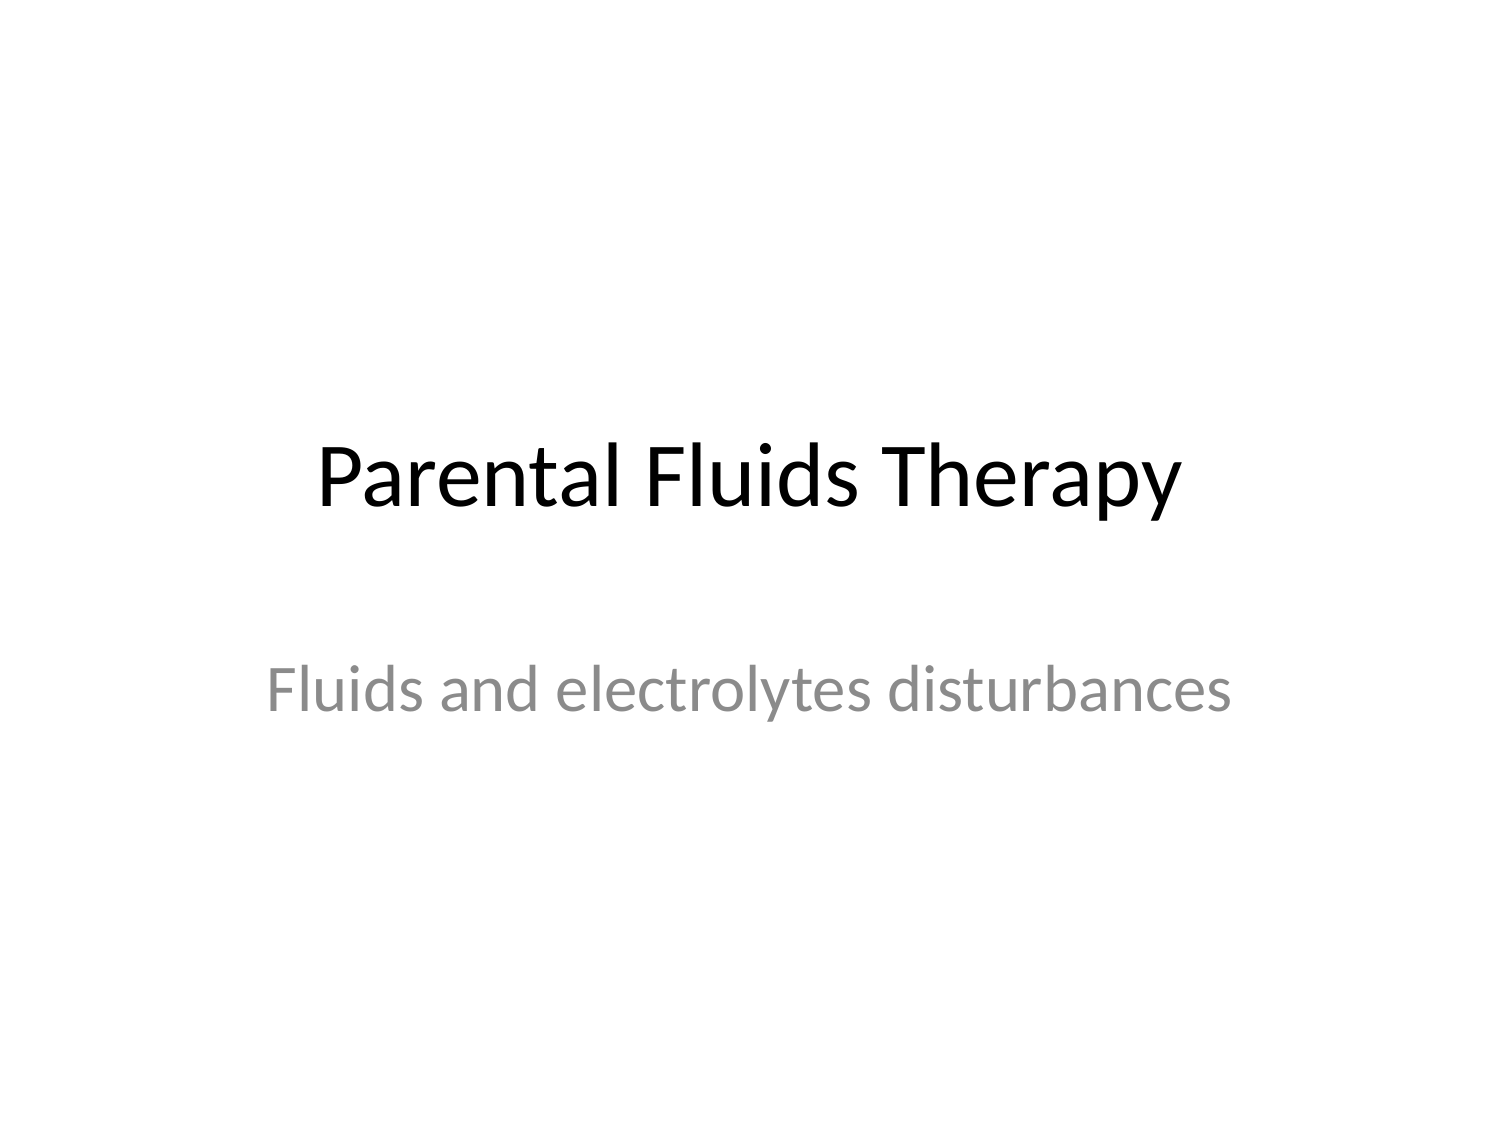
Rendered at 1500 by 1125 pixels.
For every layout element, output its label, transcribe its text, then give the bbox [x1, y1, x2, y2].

subtitle Fluids and electrolytes disturbances [225, 637, 1275, 925]
title Parental Fluids Therapy [112, 349, 1388, 591]
